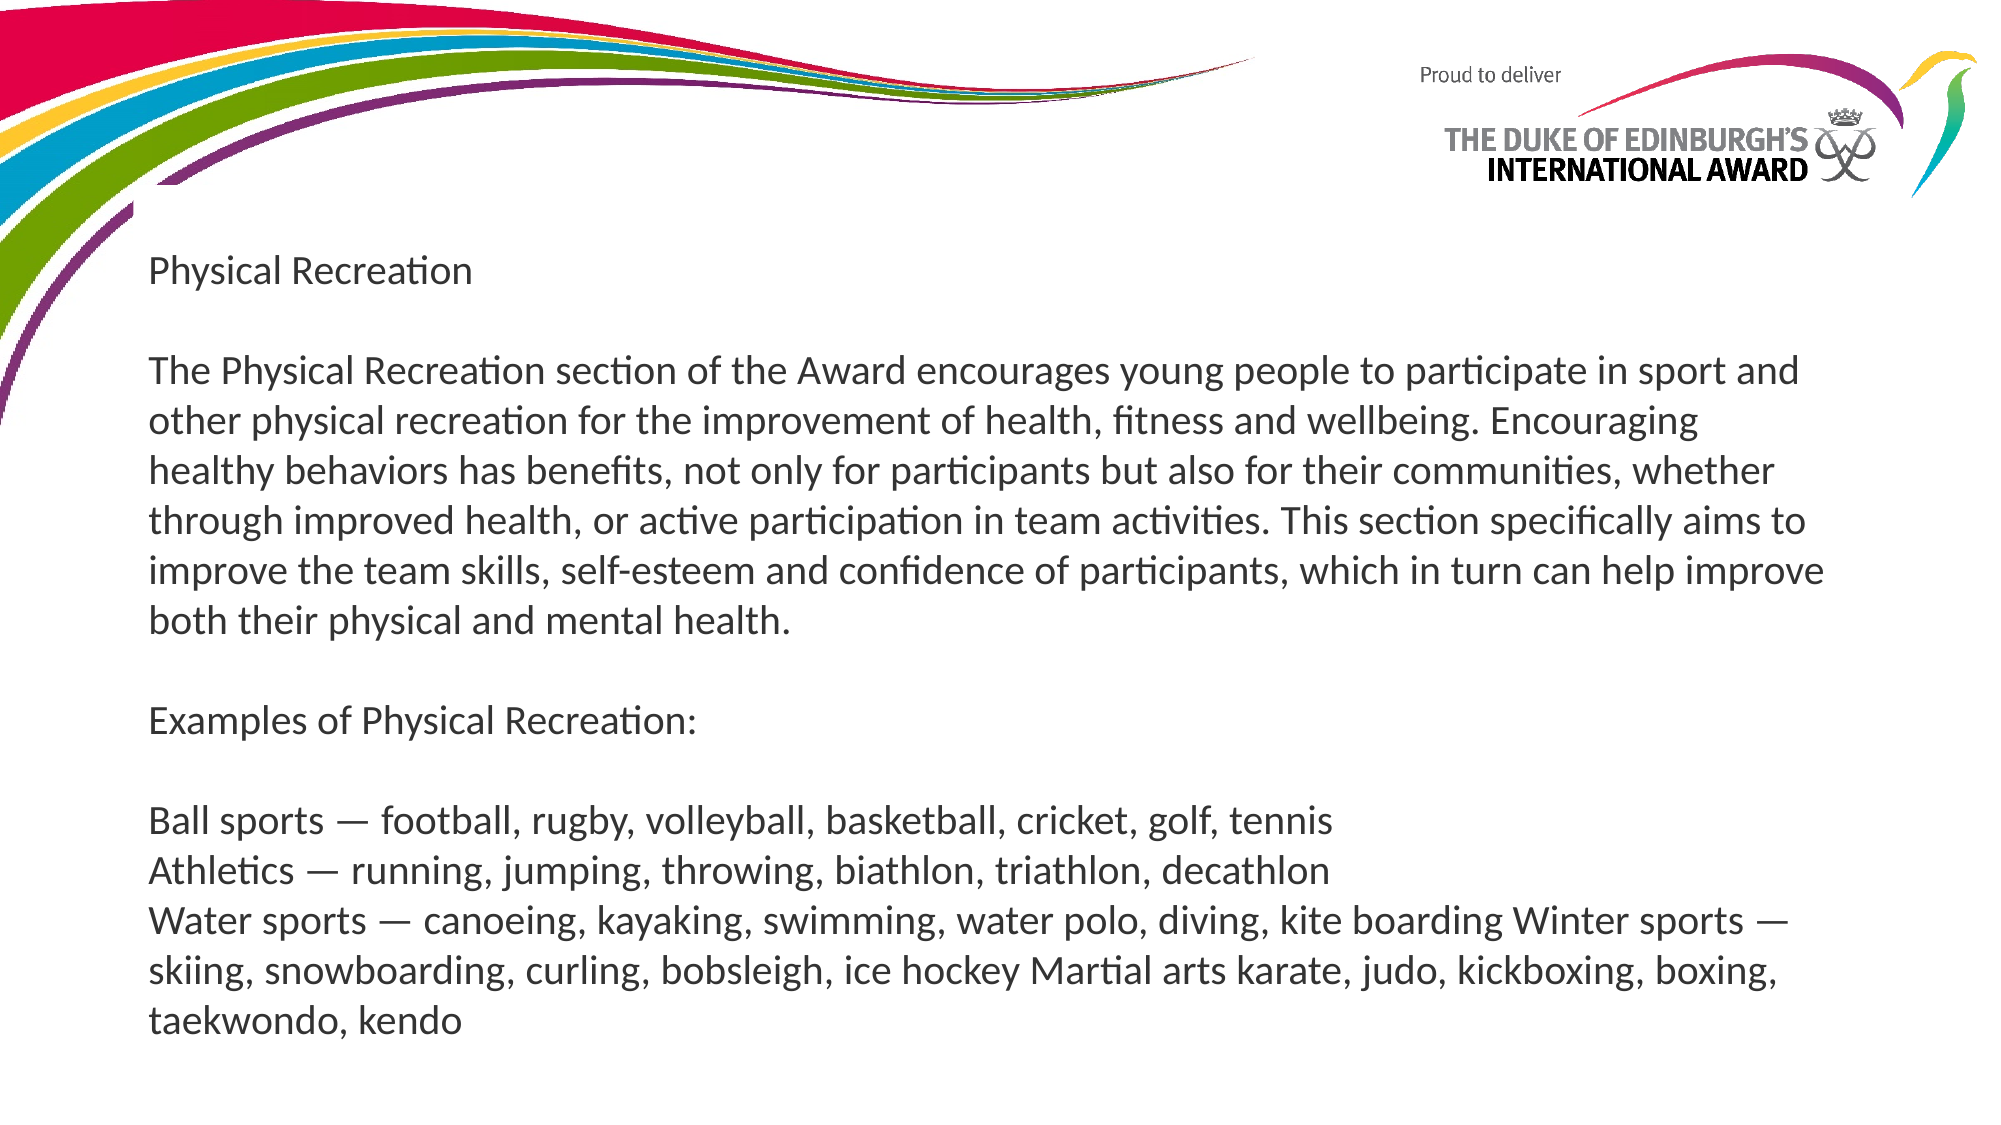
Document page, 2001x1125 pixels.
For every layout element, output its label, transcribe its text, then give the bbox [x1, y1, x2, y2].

picture [1396, 17, 2000, 246]
picture [0, 0, 1255, 428]
text_box Physical Recreation The Physical Recreation section of the Award encourages young people to participate in sport and other physical recreation for the improvement of health, fitness and wellbeing. Encouraging healthy behaviors has benefits, not only for participants but also for their communities, whether through improved health, or active participation in team activities. This section specifically aims to improve the team skills, self-esteem and confidence of participants, which in turn can help improve both their physical and mental health. Examples of Physical Recreation: Ball sports — football, rugby, volleyball, basketball, cricket, golf, tennis Athletics — running, jumping, throwing, biathlon, triathlon, decathlon Water sports — canoeing, kayaking, swimming, water polo, diving, kite boarding Winter sports — skiing, snowboarding, curling, bobsleigh, ice hockey Martial arts karate, judo, kickboxing, boxing, taekwondo, kendo [133, 185, 1841, 1051]
